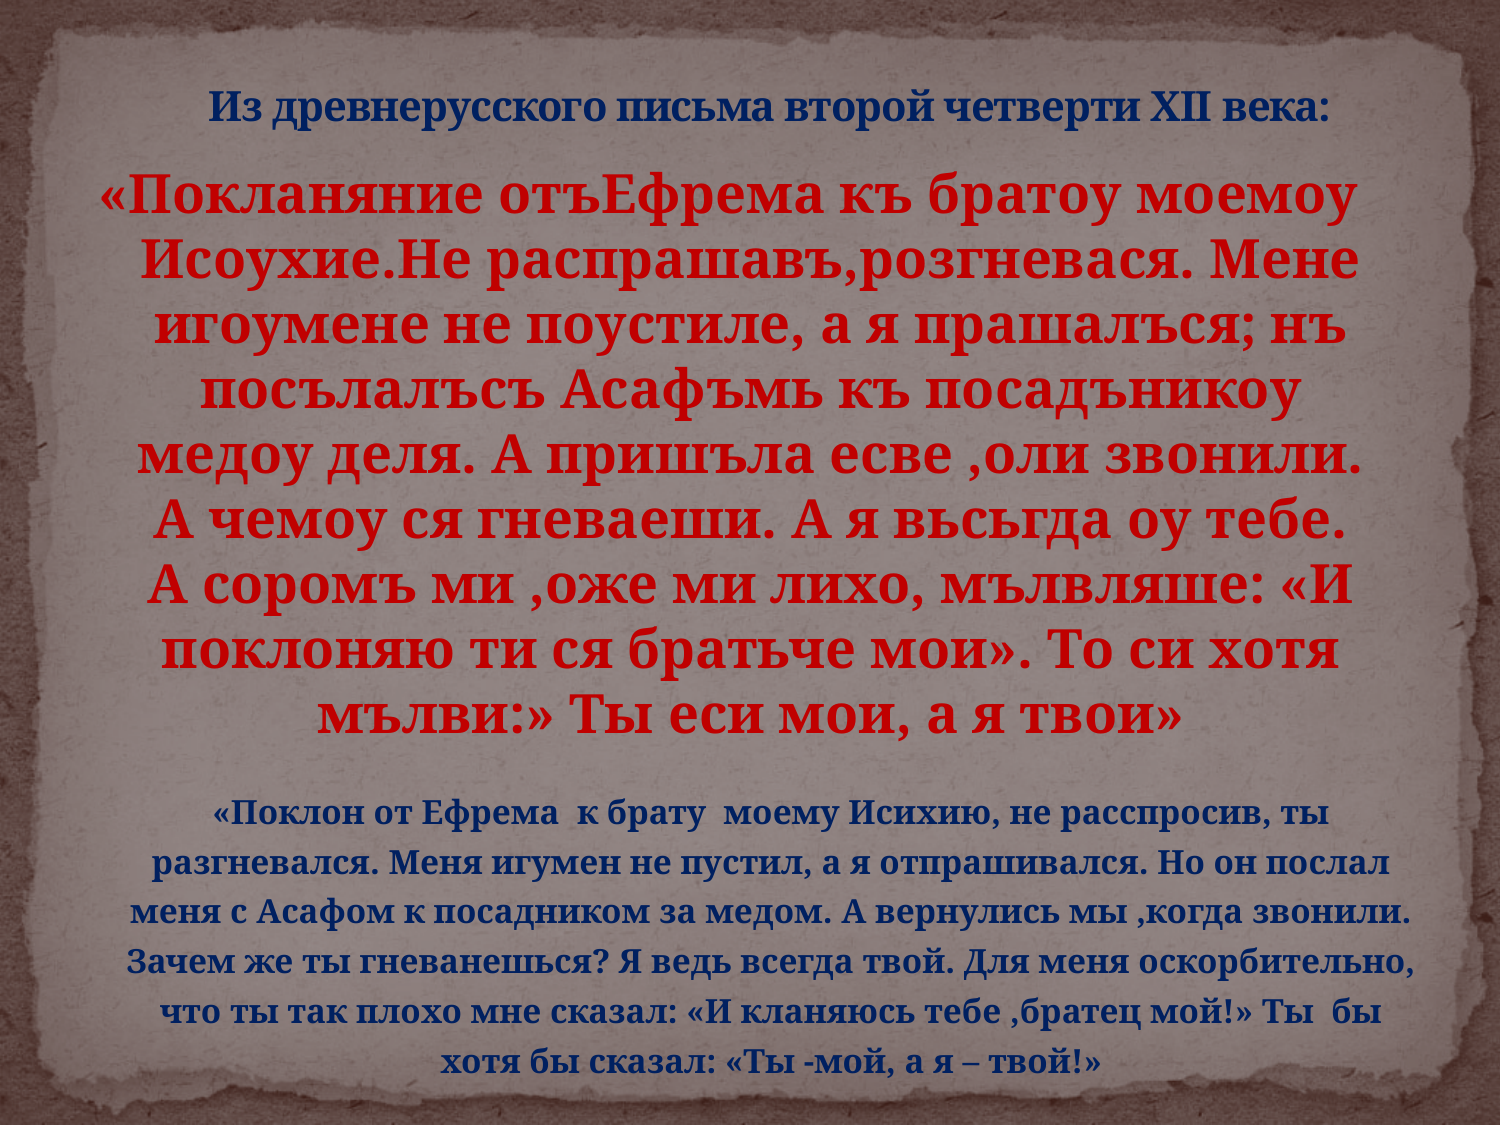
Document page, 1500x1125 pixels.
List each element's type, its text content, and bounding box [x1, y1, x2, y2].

list «Покланяние отъЕфрема къ братоу моемоу Исоухие.Не распрашавъ,розгневася. Мене игоумене не поустиле, а я прашалъся; нъ посълалъсъ Асафъмь къ посадъникоу медоу деля. А пришъла есве ,оли звонили. А чемоу ся гневаеши. А я вьсьгда оу тебе. А соромъ ми ,оже ми лихо, мълвляше: «И поклоняю ти ся братьче мои». То си хотя мълви:» Ты еси мои, а я твои» [75, 152, 1383, 1013]
title Из древнерусского письма второй четверти XII века: [105, 74, 1438, 188]
list «Поклон от Ефрема к брату моему Исихию, не расспросив, ты разгневался. Меня игумен не пустил, а я отпрашивался. Но он послал меня с Асафом к посадником за медом. А вернулись мы ,когда звонили. Зачем же ты гневанешься? Я ведь всегда твой. Для меня оскорбительно, что ты так плохо мне сказал: «И кланяюсь тебе ,братец мой!» Ты бы хотя бы сказал: «Ты -мой, а я – твой!» [105, 773, 1438, 1020]
